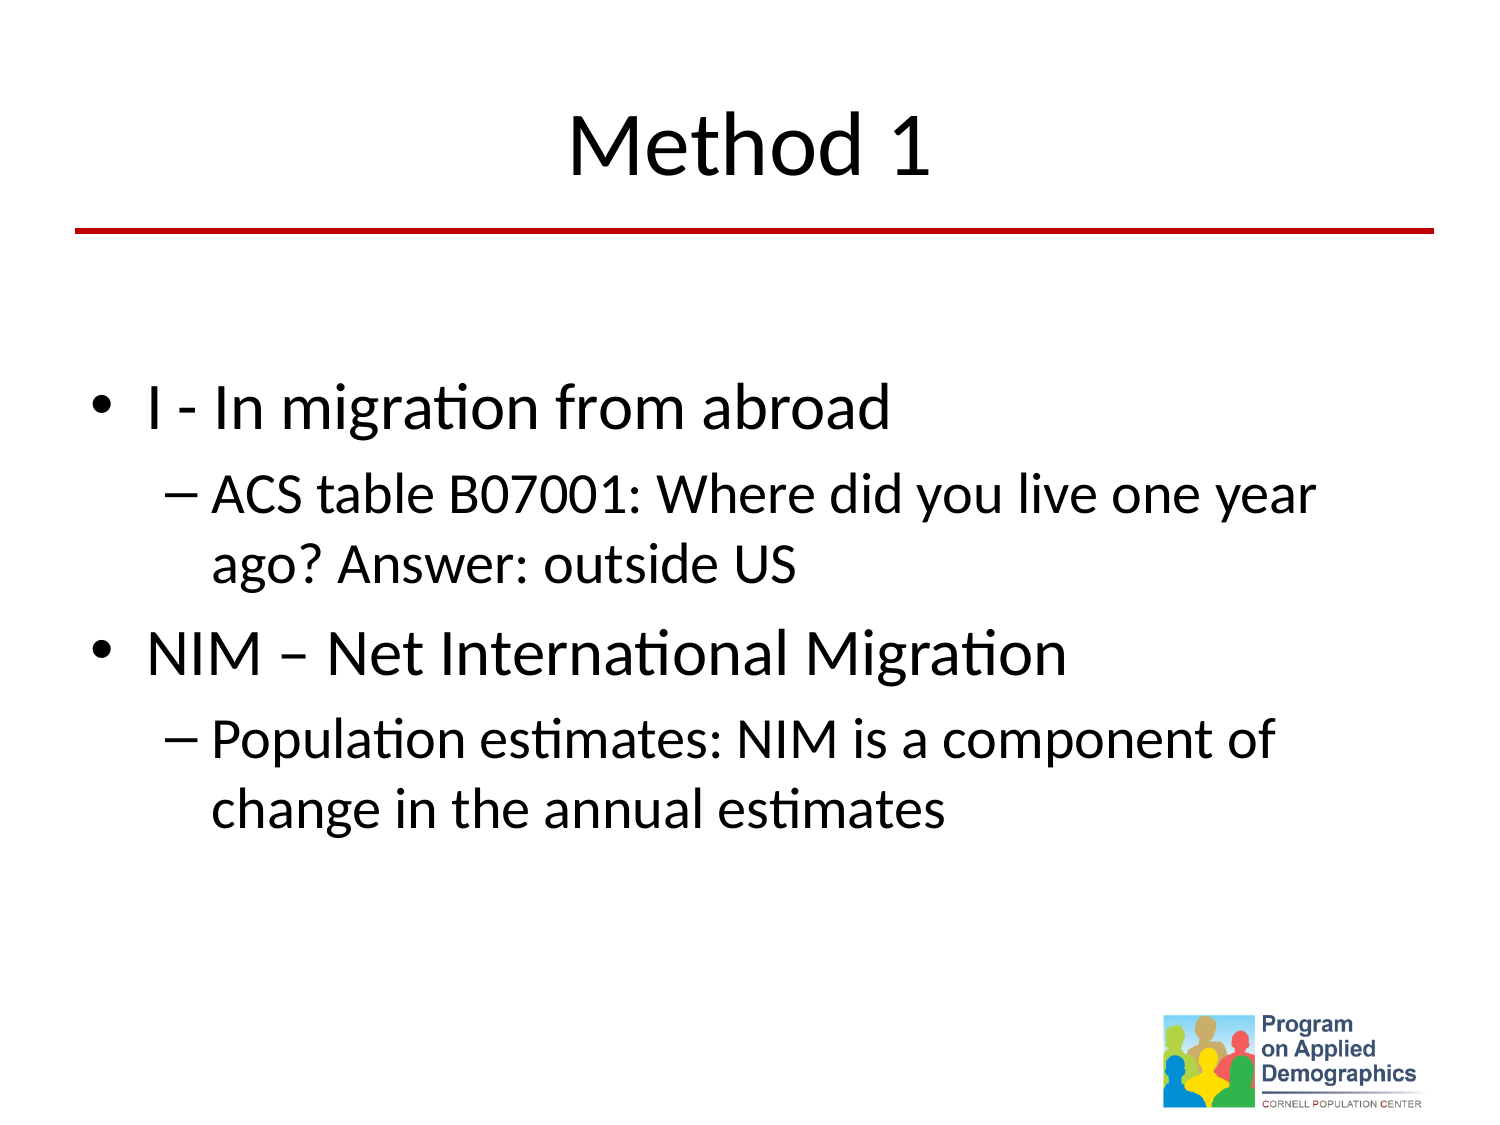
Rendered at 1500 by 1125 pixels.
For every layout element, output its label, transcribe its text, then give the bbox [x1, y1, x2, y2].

picture [1162, 1014, 1435, 1108]
title Method 1 [75, 45, 1425, 233]
